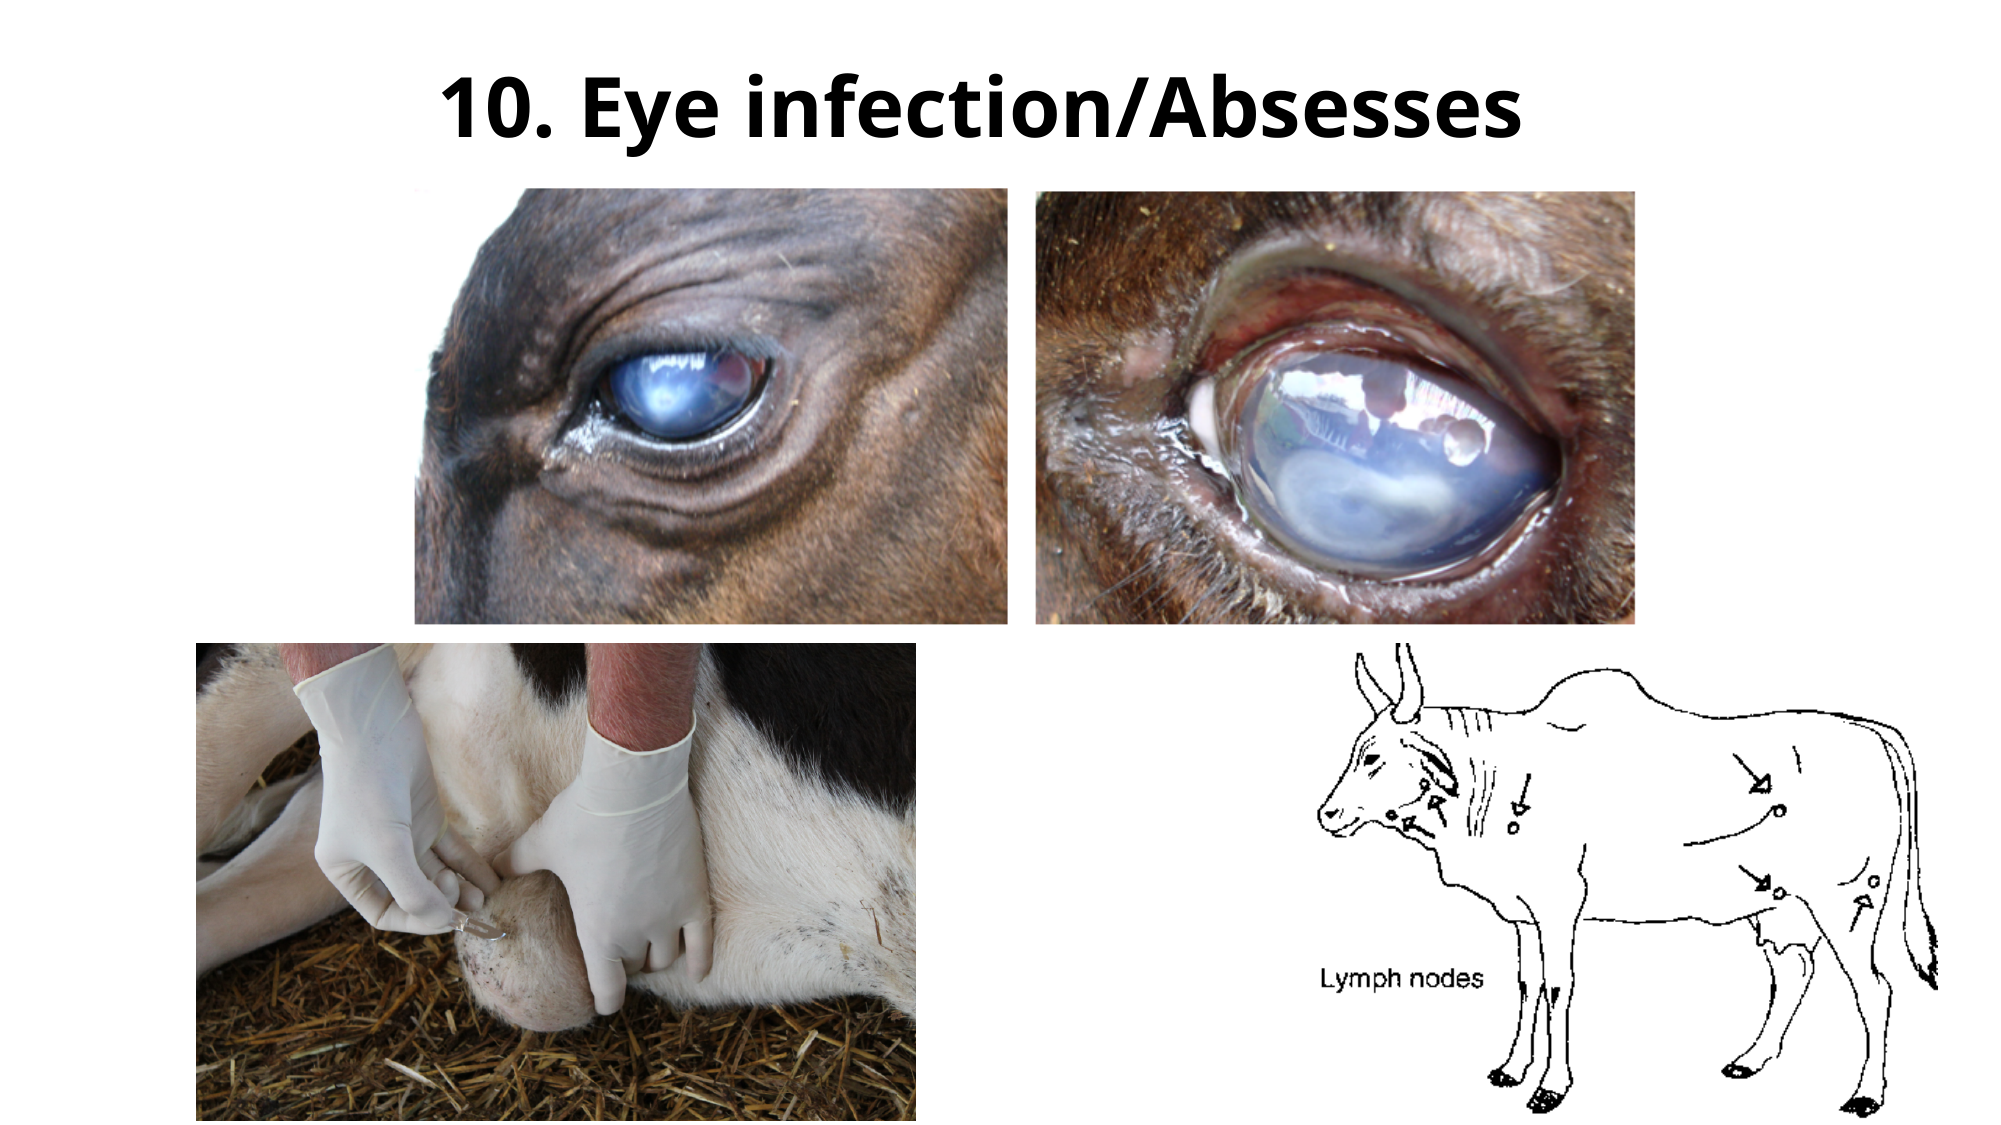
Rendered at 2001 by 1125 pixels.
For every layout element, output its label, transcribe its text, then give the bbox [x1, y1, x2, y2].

picture [196, 162, 1938, 1121]
title 10. Eye infection/Absesses [253, 0, 1754, 163]
